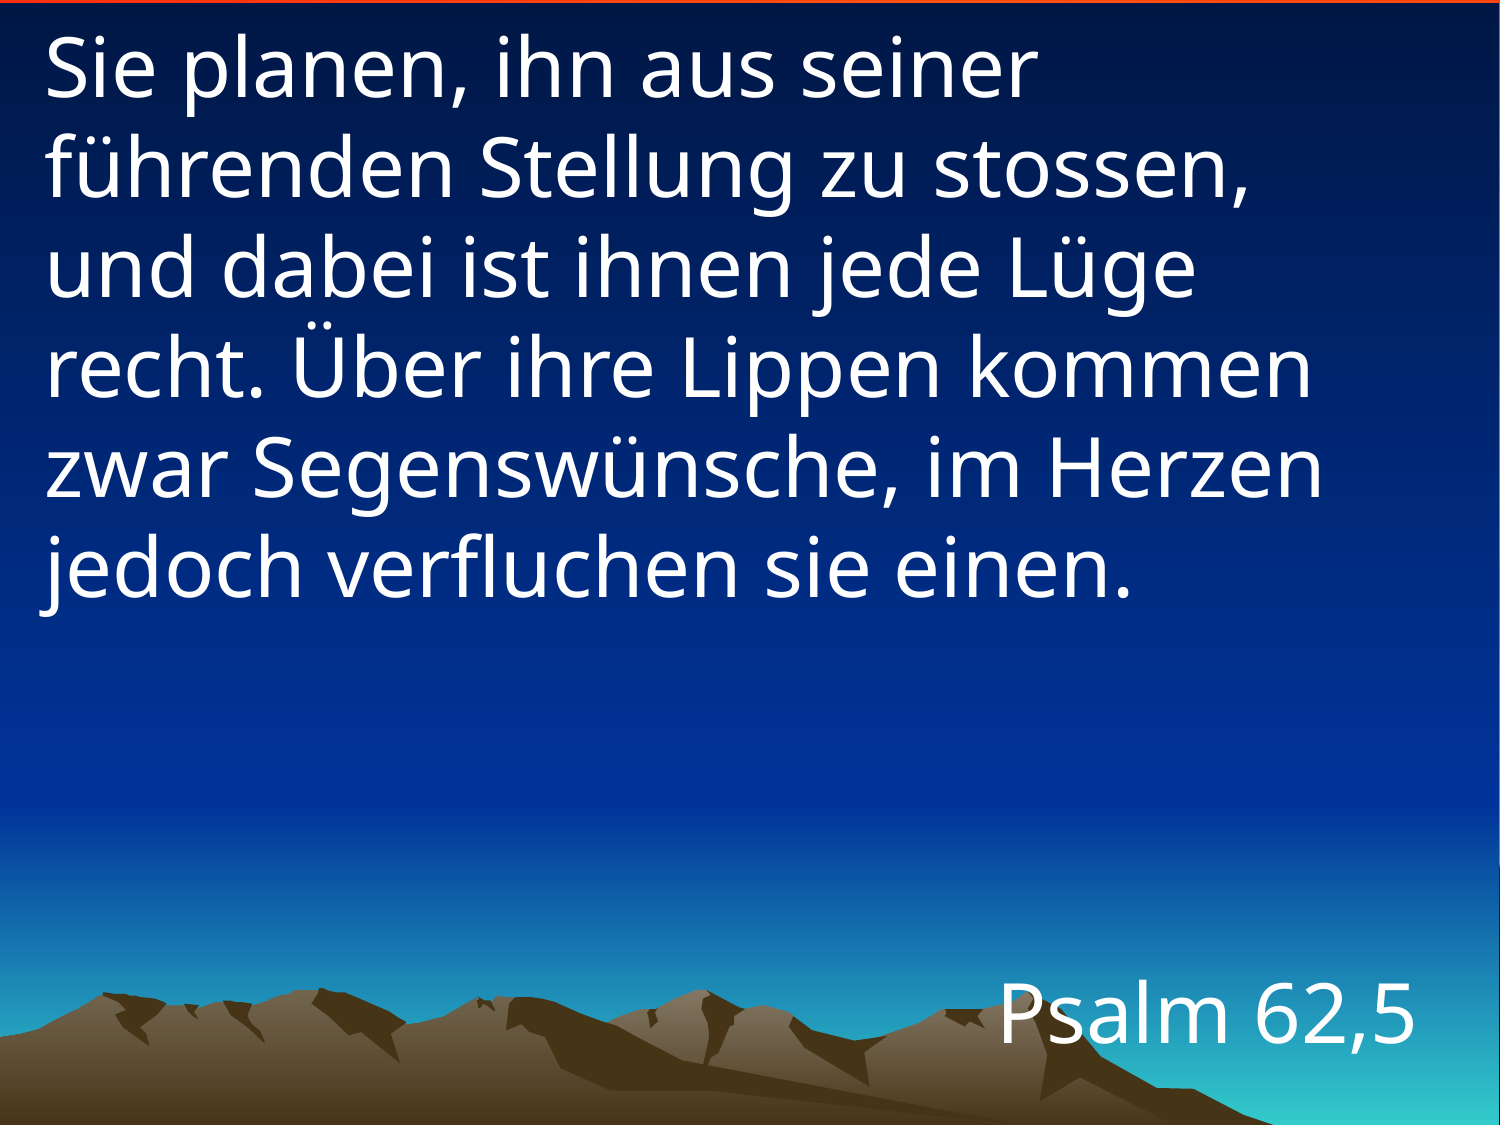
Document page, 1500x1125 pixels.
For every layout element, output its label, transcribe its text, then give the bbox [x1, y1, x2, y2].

subtitle Psalm 62,5 [383, 952, 1434, 1125]
title Sie planen, ihn aus seiner führenden Stellung zu stossen, und dabei ist ihnen jede Lüge recht. Über ihre Lippen kommen zwar Segenswünsche, im Herzen jedoch verfluchen sie einen. [29, 6, 1388, 622]
picture [0, 0, 1500, 1125]
